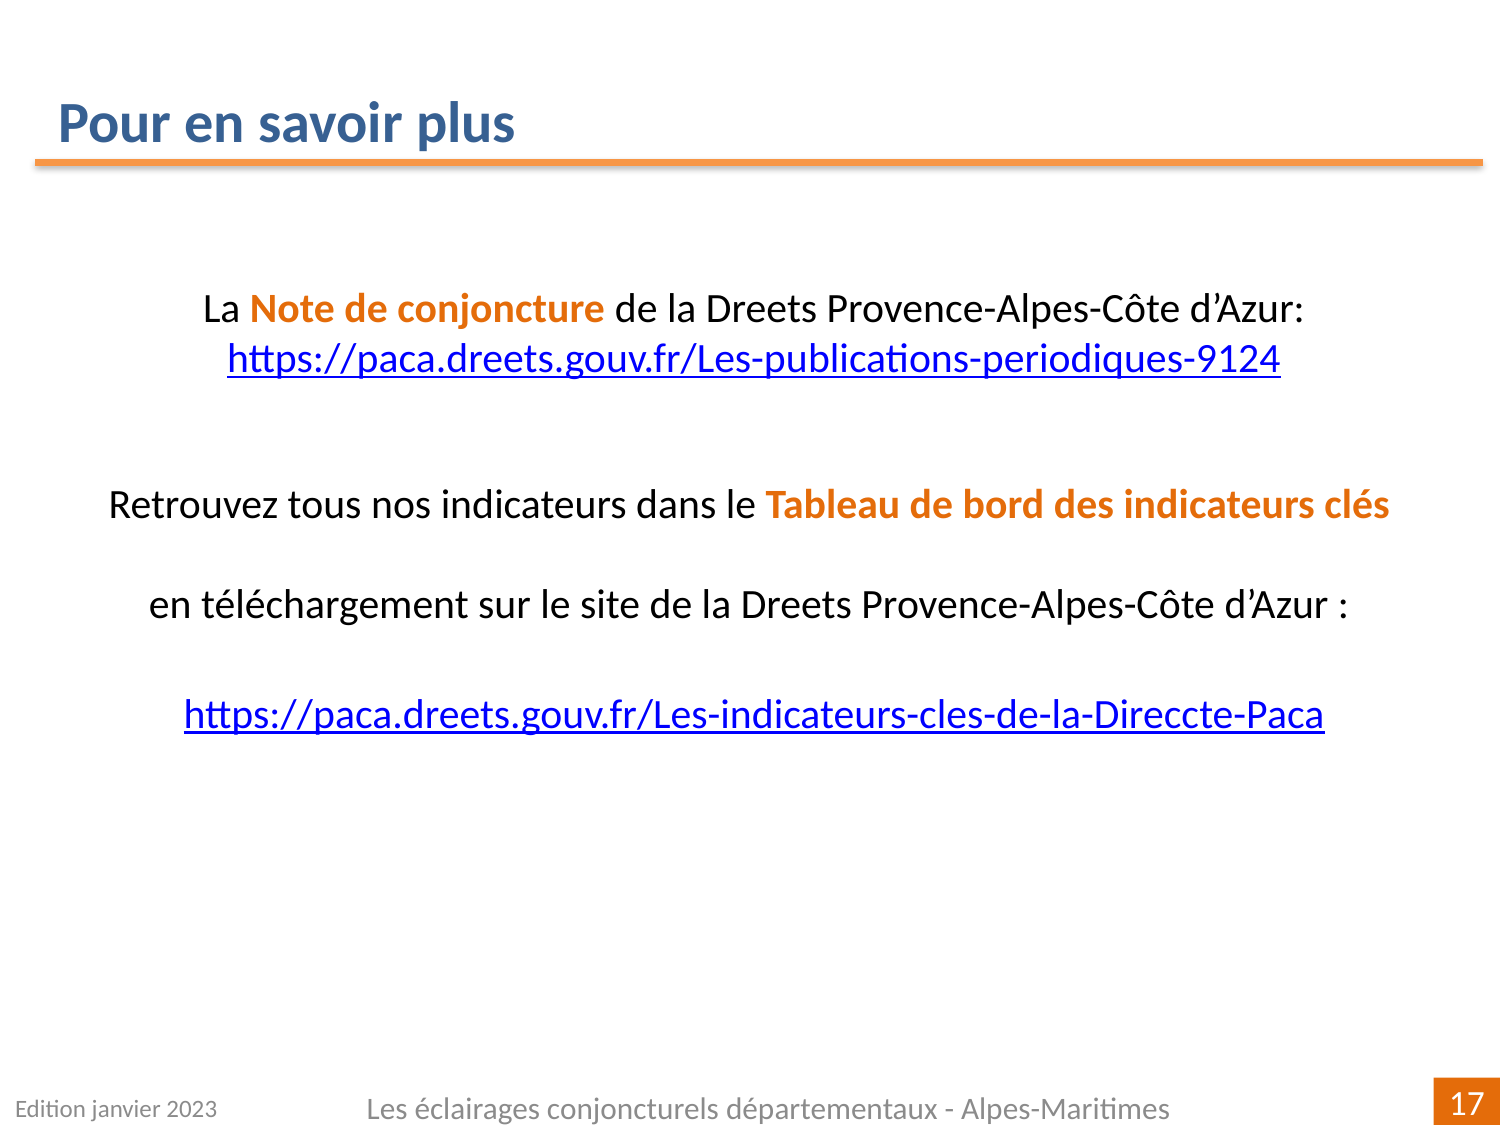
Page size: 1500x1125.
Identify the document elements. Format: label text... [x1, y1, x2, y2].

text_box La Note de conjoncture de la Dreets Provence-Alpes-Côte d’Azur: https://paca.dreets.gouv.fr/Les-publications-periodiques-9124 Retrouvez tous nos indicateurs dans le Tableau de bord des indicateurs clés en téléchargement sur le site de la Dreets Provence-Alpes-Côte d’Azur : https://paca.dreets.gouv.fr/Les-indicateurs-cles-de-la-Direccte-Paca [74, 183, 1434, 1017]
slide_number Edition janvier 2023 [0, 1077, 350, 1125]
footer Les éclairages conjoncturels départementaux - Alpes-Maritimes [350, 1077, 1249, 1125]
text_box Pour en savoir plus [43, 76, 1457, 158]
slide_number 17 [1433, 1077, 1500, 1125]
